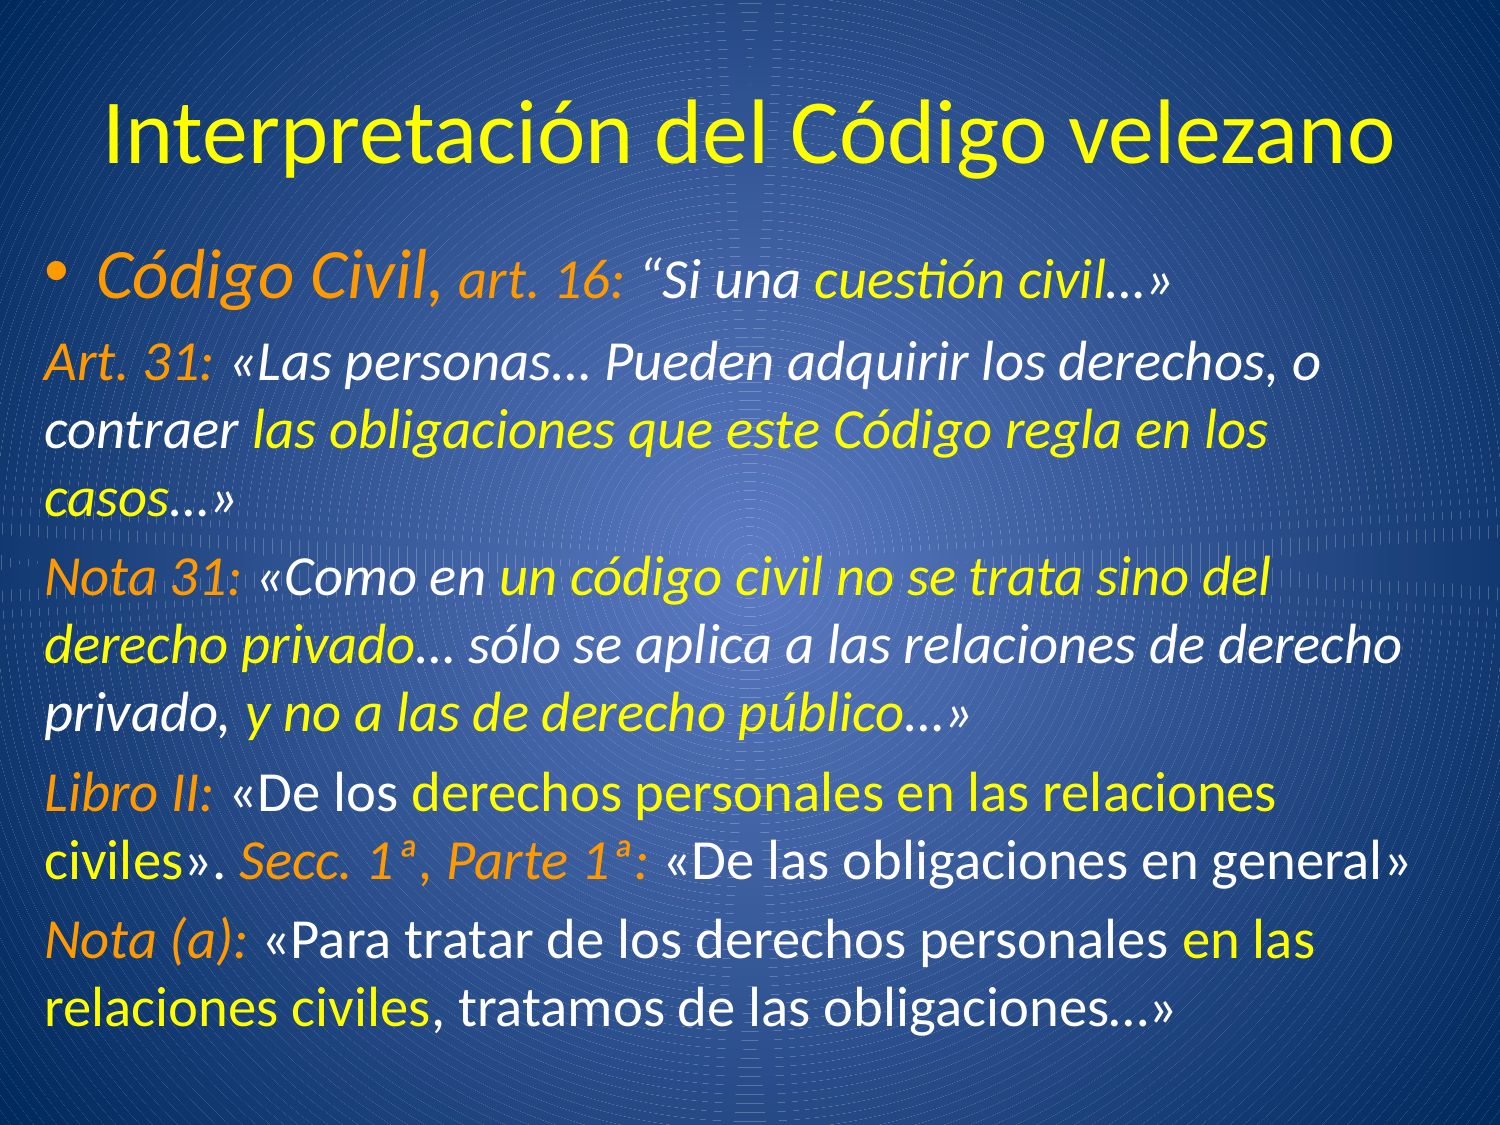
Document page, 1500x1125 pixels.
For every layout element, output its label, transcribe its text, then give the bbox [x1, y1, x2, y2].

title Interpretación del Código velezano [75, 45, 1425, 209]
list Código Civil, art. 16: “Si una cuestión civil…» Art. 31: «Las personas… Pueden adquirir los derechos, o contraer las obligaciones que este Código regla en los casos…» Nota 31: «Como en un código civil no se trata sino del derecho privado… sólo se aplica a las relaciones de derecho privado, y no a las de derecho público…» Libro II: «De los derechos personales en las relaciones civiles». Secc. 1ª, Parte 1ª: «De las obligaciones en general» Nota (a): «Para tratar de los derechos personales en las relaciones civiles, tratamos de las obligaciones…» [29, 219, 1449, 1094]
